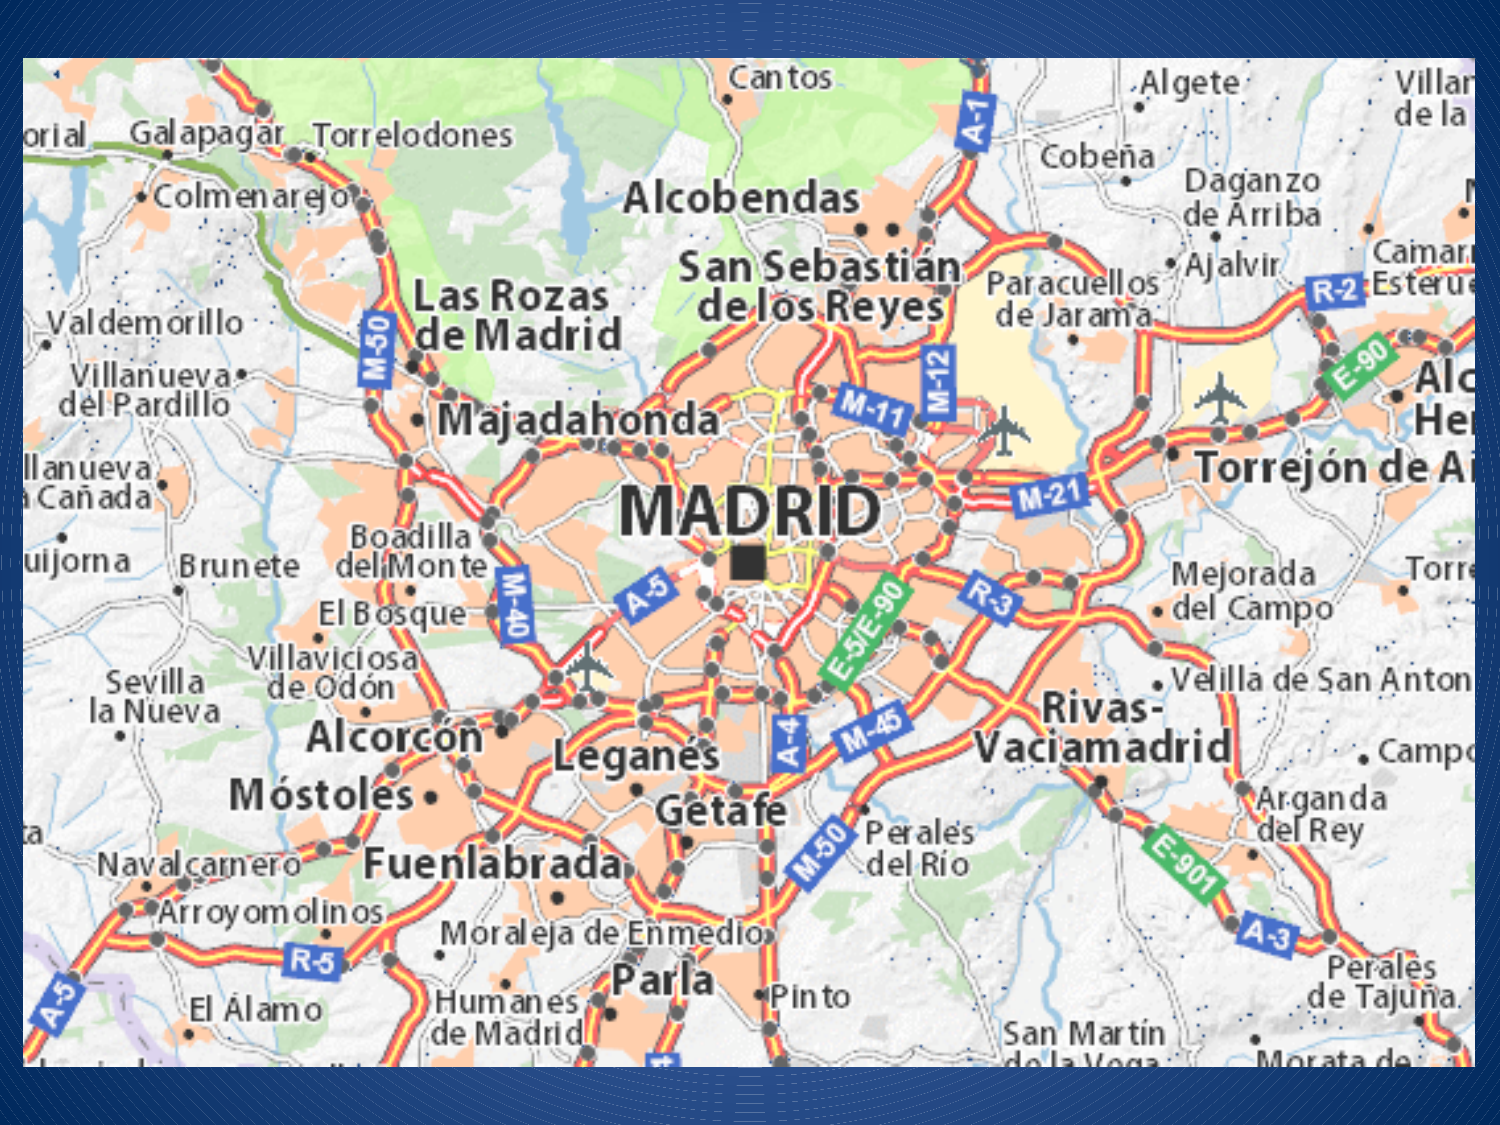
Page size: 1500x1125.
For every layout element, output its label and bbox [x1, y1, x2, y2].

list [23, 58, 1475, 1067]
title [149, 45, 1351, 53]
